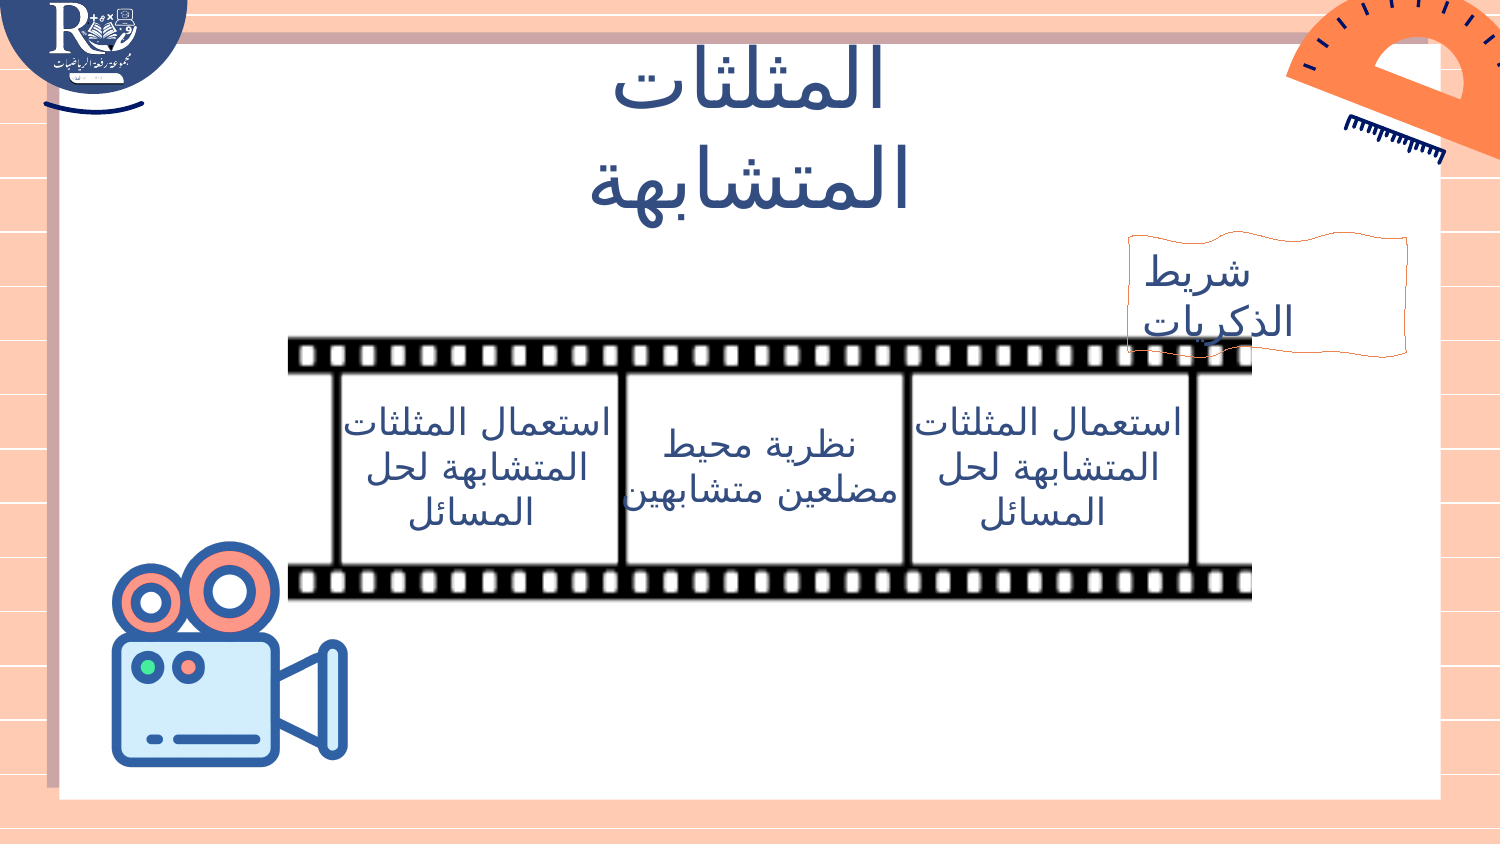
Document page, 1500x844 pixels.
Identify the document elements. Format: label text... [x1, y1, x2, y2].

text_box شريط الذكريات [1127, 231, 1408, 358]
picture [26, 0, 164, 98]
text_box المثلثات المتشابهة [437, 51, 1063, 200]
picture [103, 314, 1253, 780]
